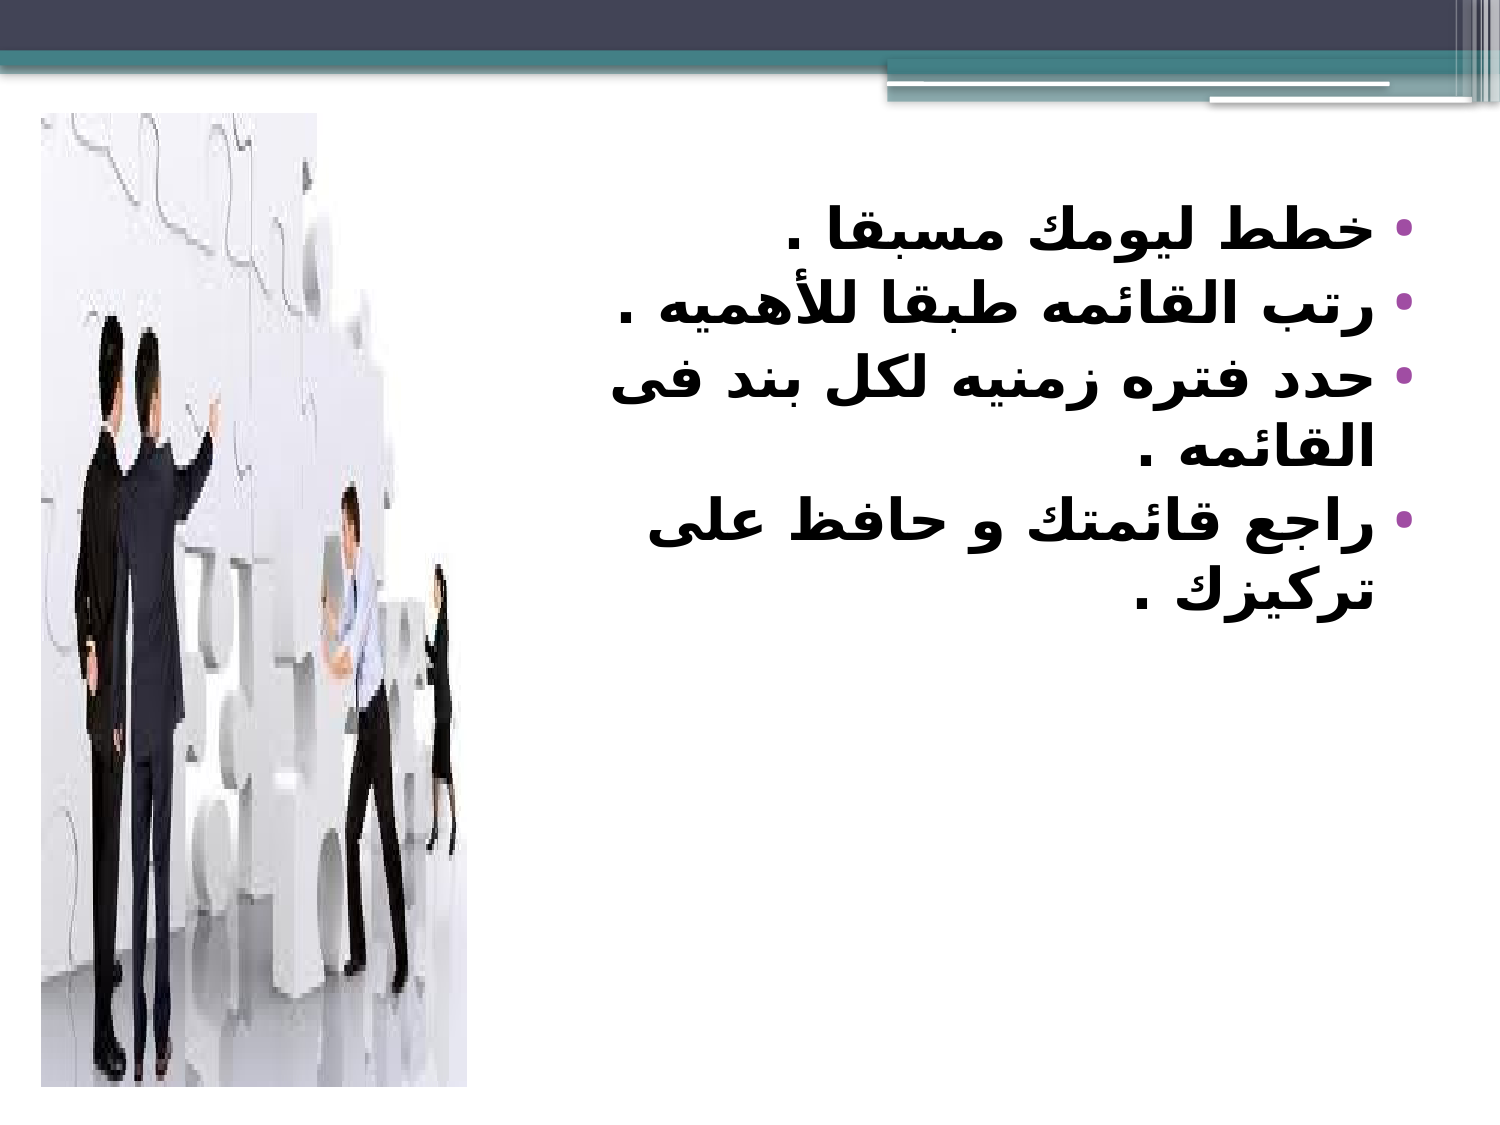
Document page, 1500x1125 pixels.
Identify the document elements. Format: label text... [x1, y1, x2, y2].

list خطط ليومك مسبقا . رتب القائمه طبقا للأهميه . حدد فتره زمنيه لكل بند فى القائمه . راجع قائمتك و حافظ على تركيزك . [474, 184, 1439, 634]
picture [41, 113, 467, 1088]
